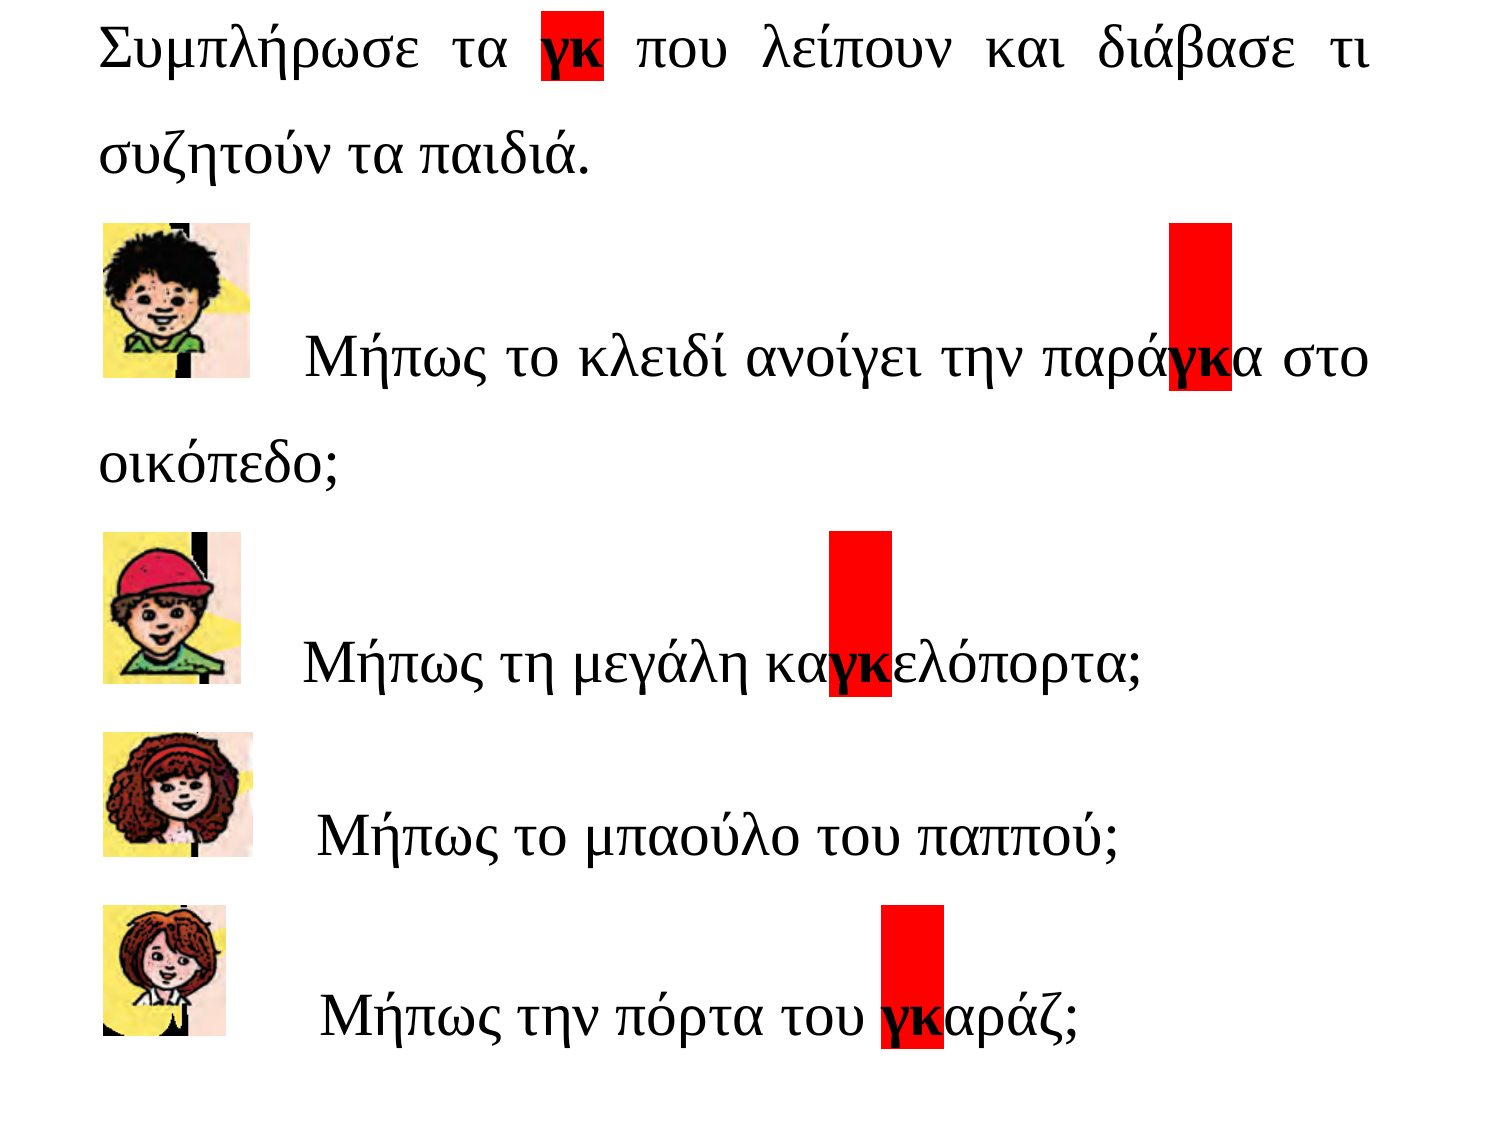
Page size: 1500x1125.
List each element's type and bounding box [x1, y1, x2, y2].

text_box [93, 10, 1372, 1085]
